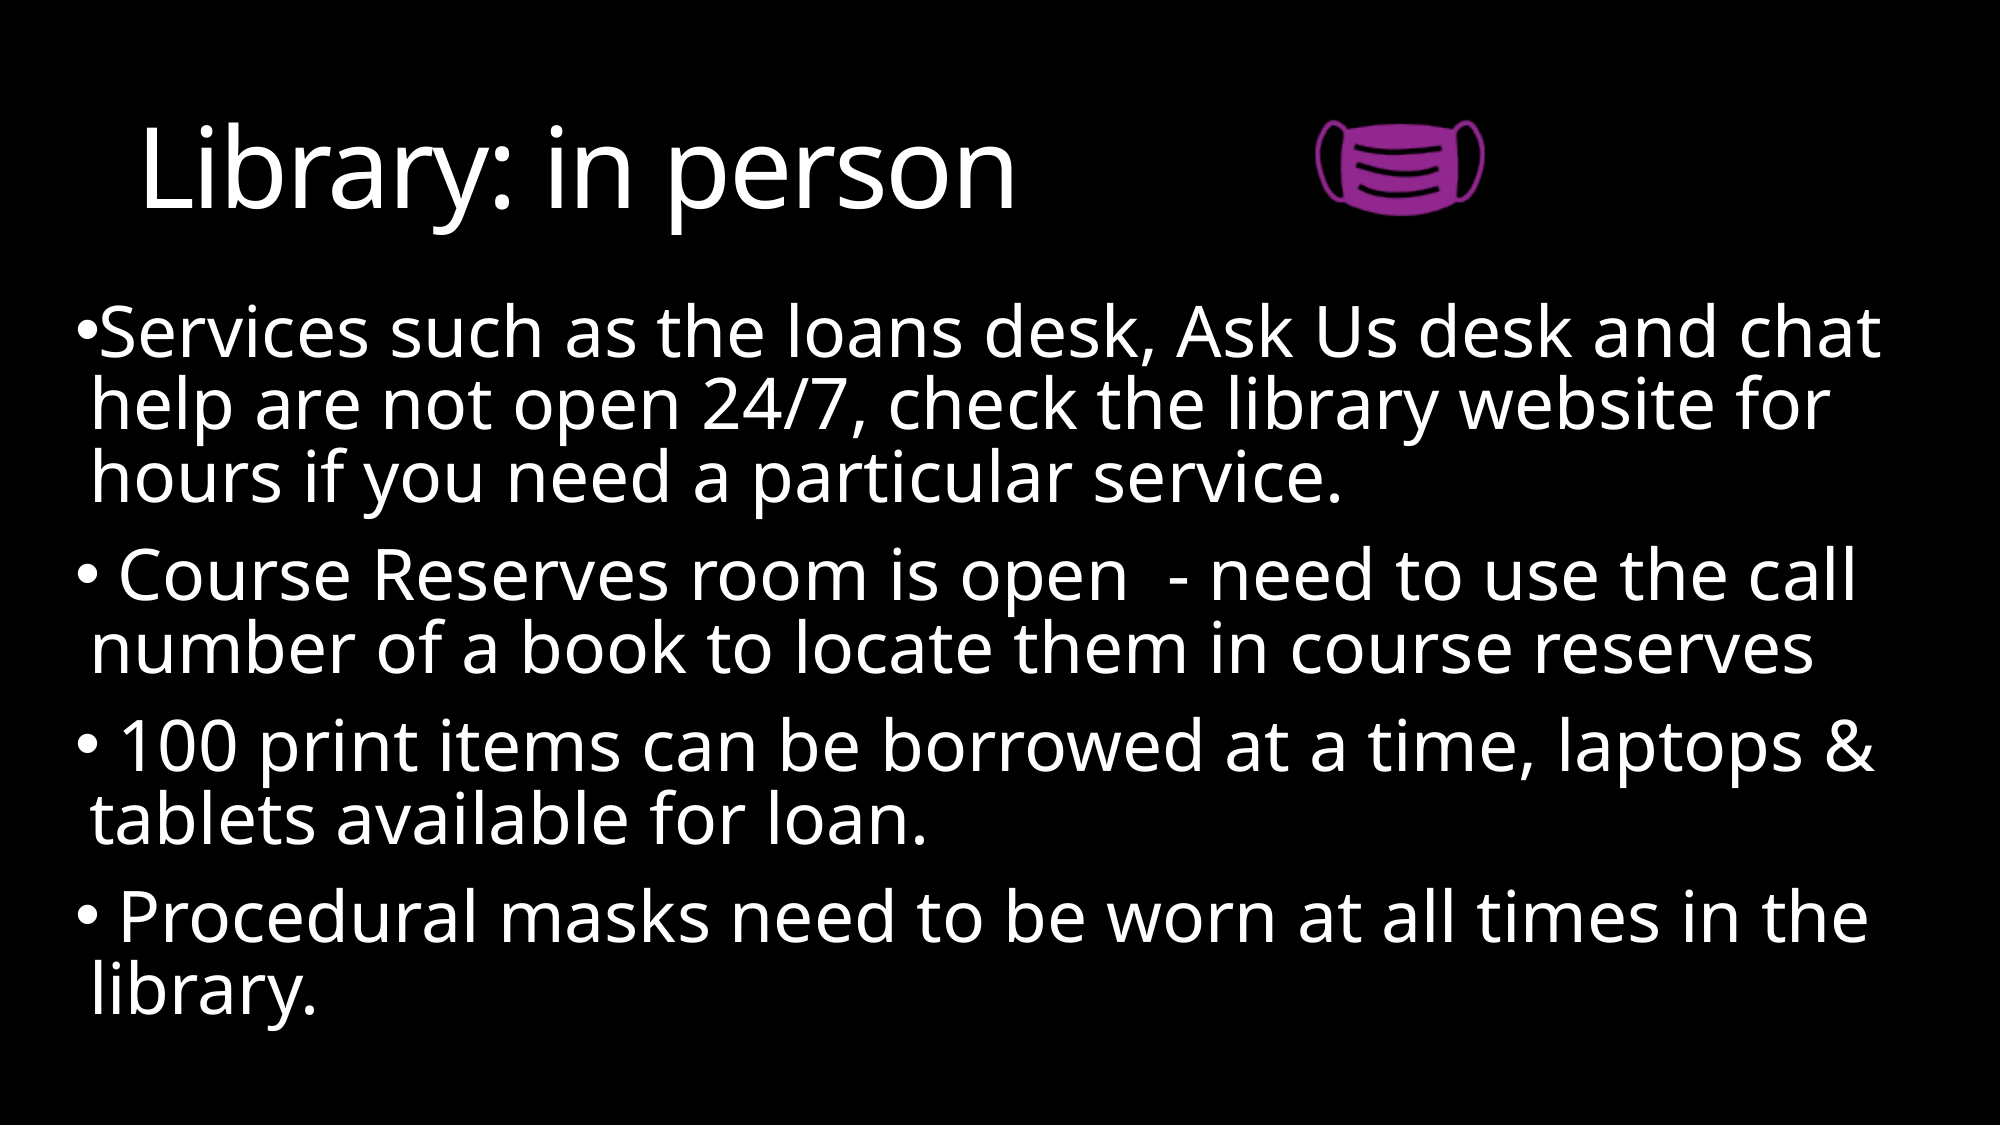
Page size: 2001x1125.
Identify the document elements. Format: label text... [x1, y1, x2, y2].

title Library: in person [121, 37, 1889, 291]
list Services such as the loans desk, Ask Us desk and chat help are not open 24/7, check the library website for hours if you need a particular service. Course Reserves room is open - need to use the call number of a book to locate them in course reserves 100 print items can be borrowed at a time, laptops & tablets available for loan. Procedural masks need to be worn at all times in the library. [60, 291, 1945, 1048]
picture [1277, 45, 1525, 292]
